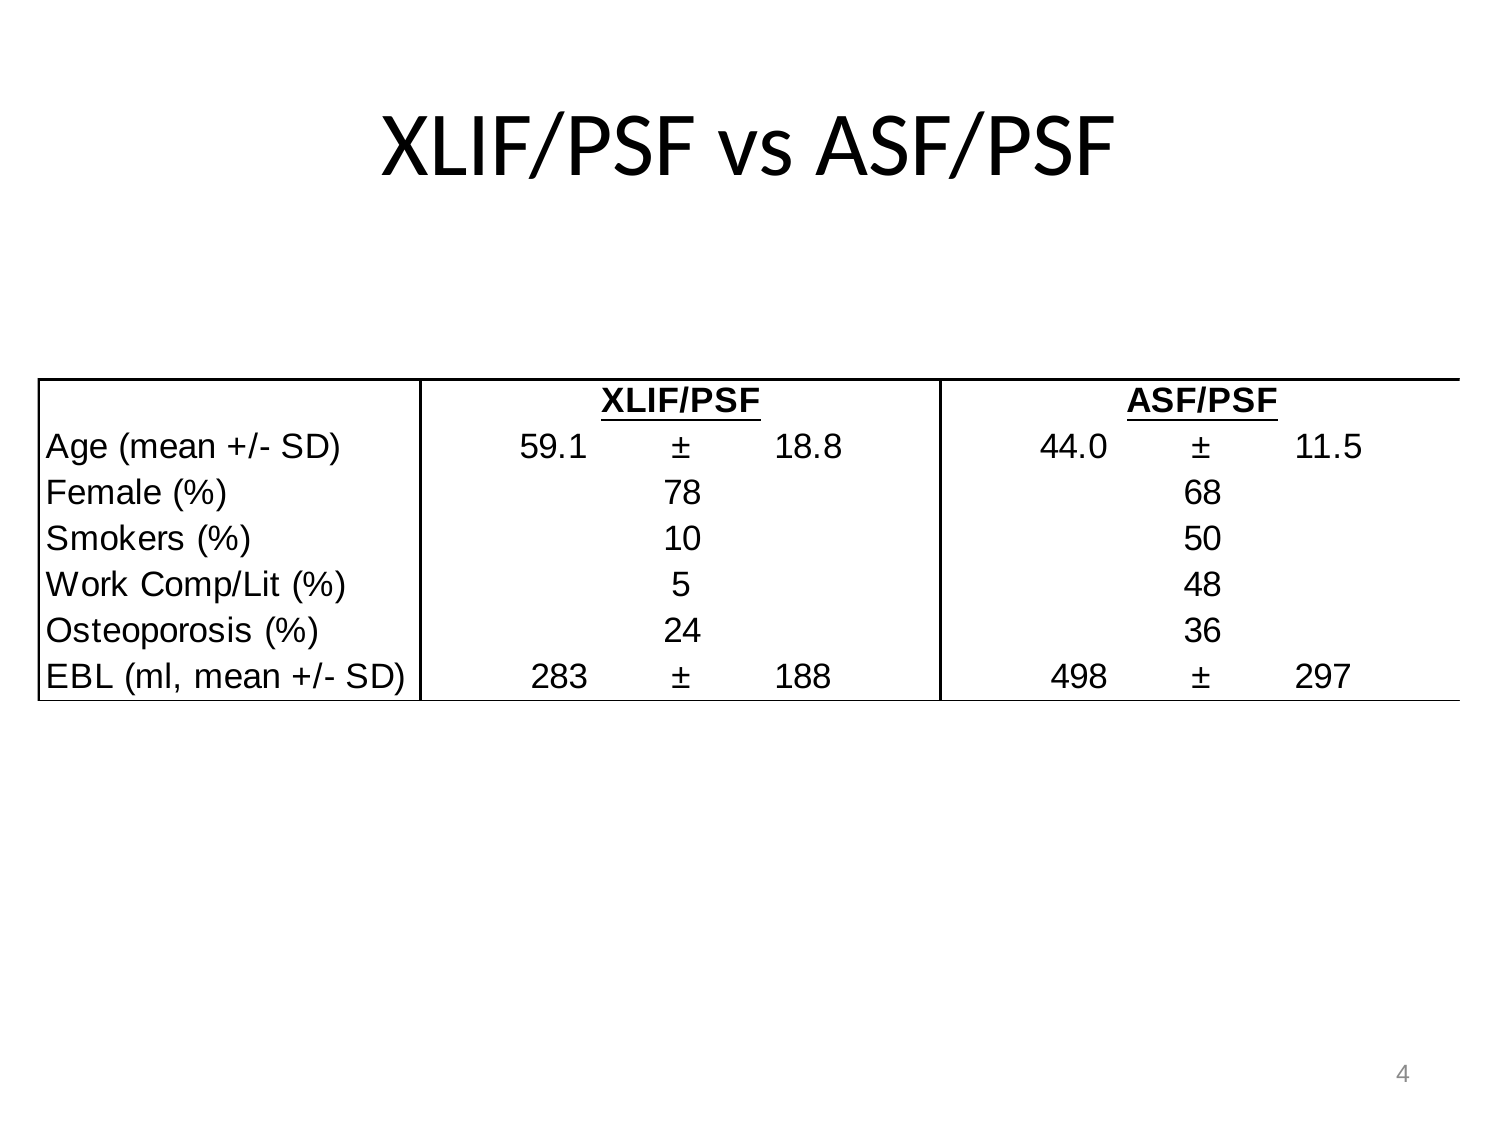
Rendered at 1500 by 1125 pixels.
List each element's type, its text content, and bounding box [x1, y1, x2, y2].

picture [37, 377, 1463, 704]
slide_number 4 [1074, 1042, 1425, 1103]
title XLIF/PSF vs ASF/PSF [75, 45, 1425, 233]
